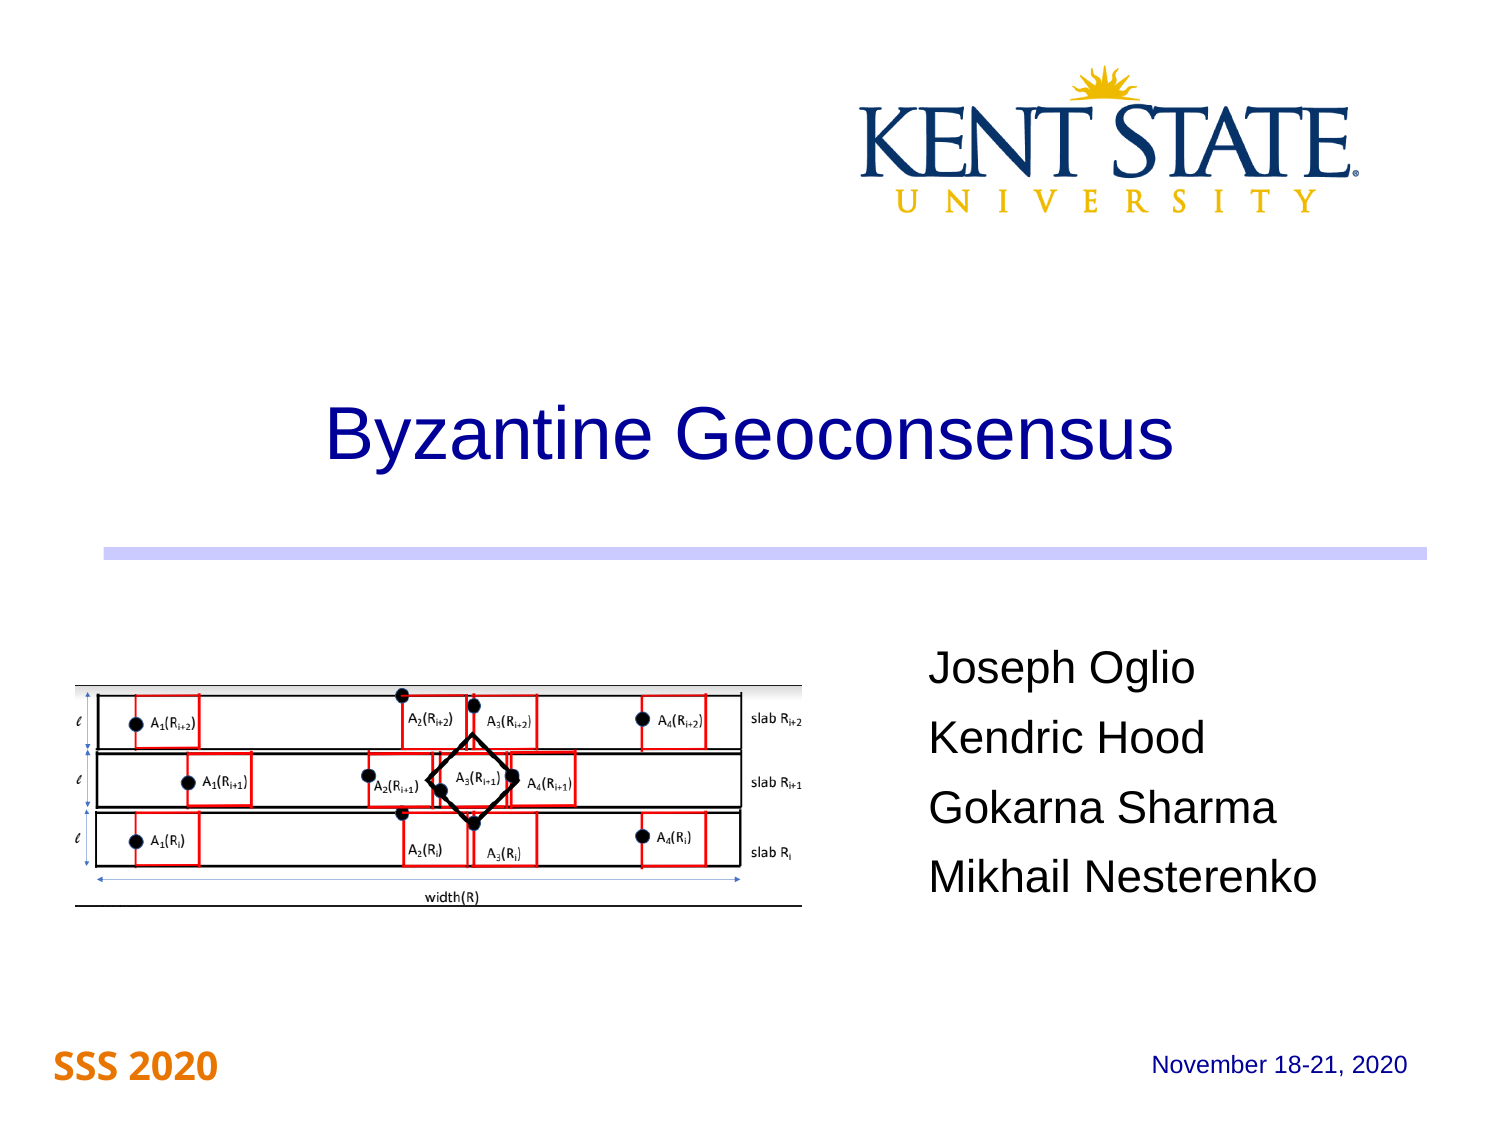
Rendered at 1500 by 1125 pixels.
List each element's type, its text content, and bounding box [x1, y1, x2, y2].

text_box [103, 547, 1427, 560]
picture [858, 65, 1360, 213]
text_box SSS 2020 [38, 980, 249, 1086]
subtitle Joseph Oglio Kendric Hood Gokarna Sharma Mikhail Nesterenko [913, 625, 1428, 961]
picture [74, 684, 802, 907]
text_box November 18-21, 2020 [1136, 1040, 1449, 1086]
title Byzantine Geoconsensus [41, 375, 1459, 482]
